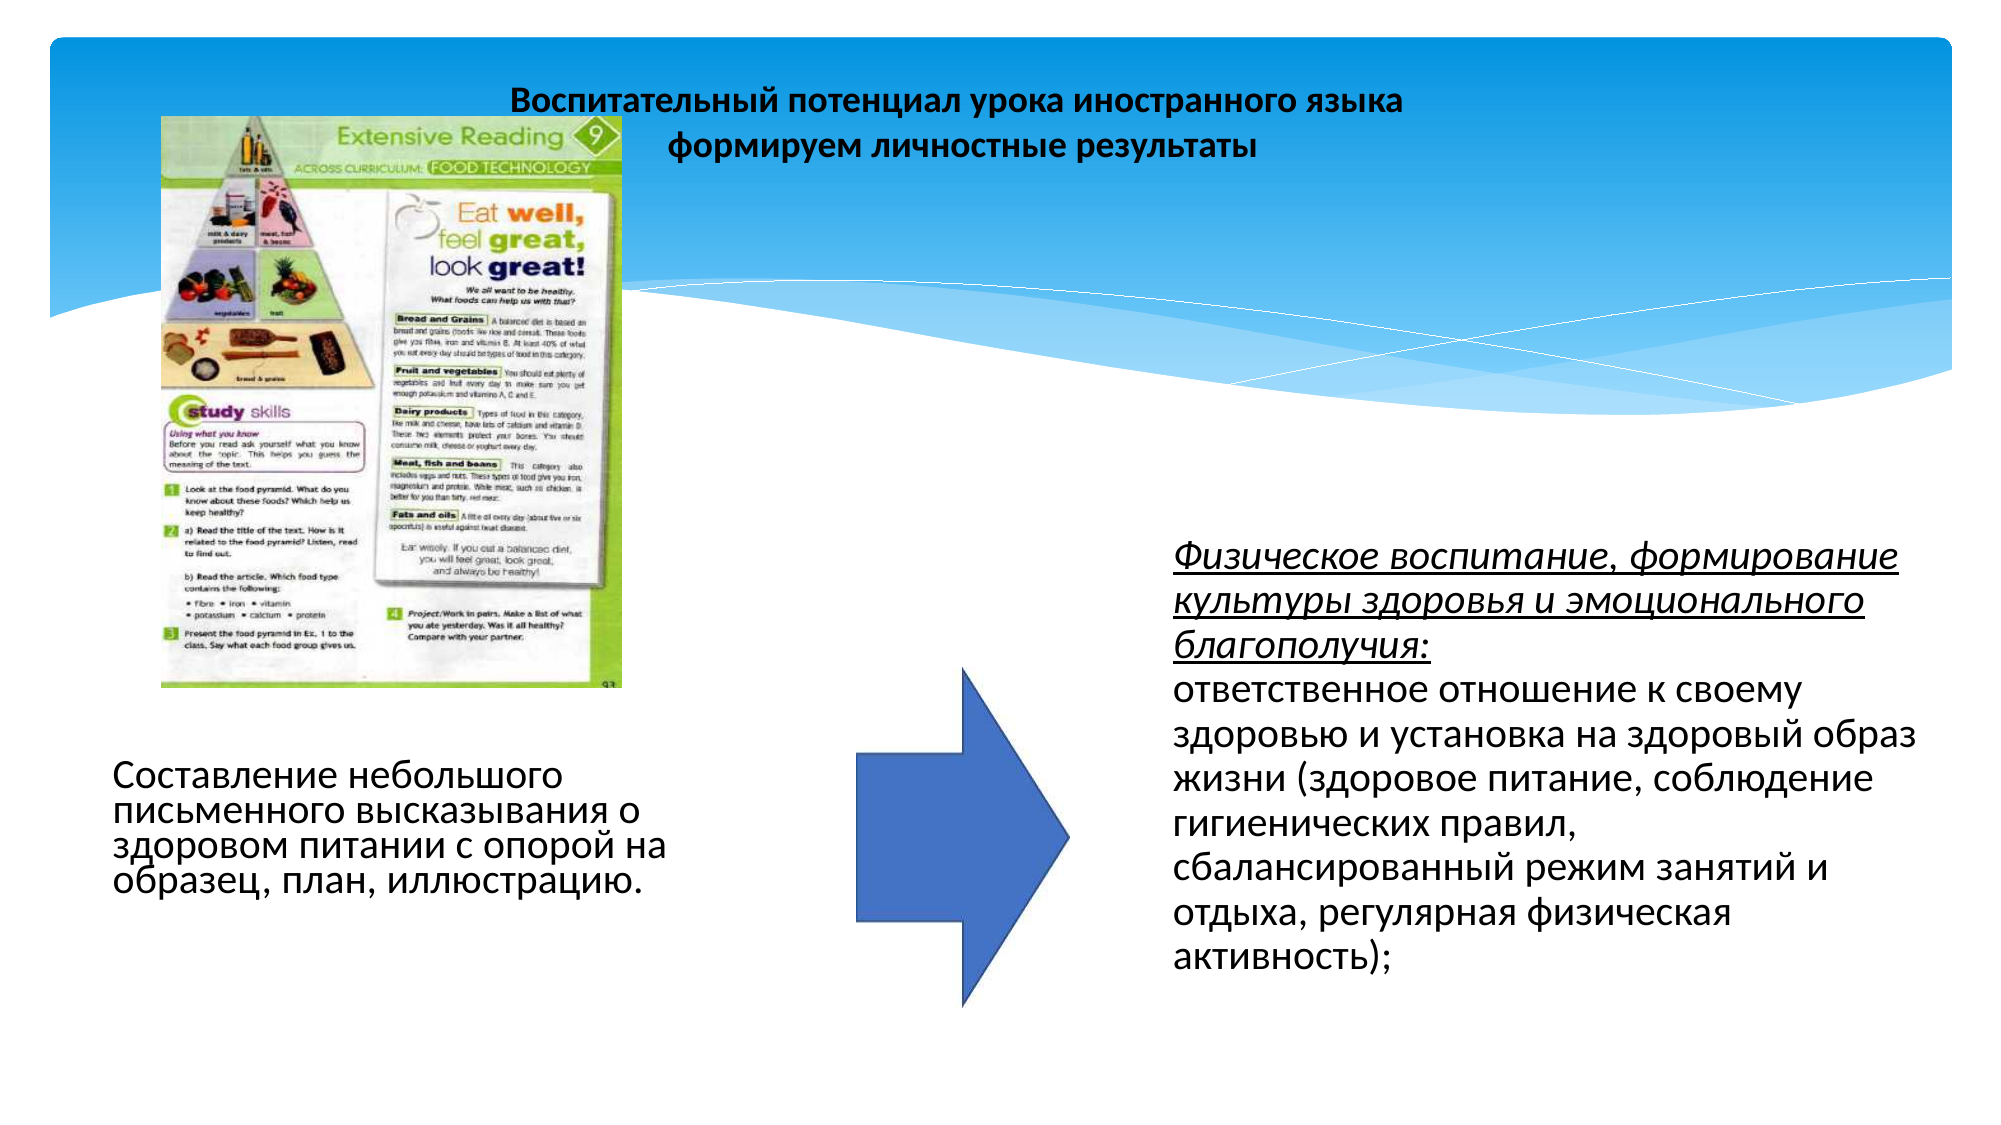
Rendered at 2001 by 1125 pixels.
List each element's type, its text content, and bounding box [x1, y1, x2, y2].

text_box Воспитательный потенциал урока иностранного языка формируем личностные результаты [509, 74, 1416, 159]
picture [855, 666, 1071, 1008]
text_box Физическое воспитание, формирование культуры здоровья и эмоционального благополучия: ответственное отношение к своему здоровью и установка на здоровый образ жизни (здоровое питание, соблюдение гигиенических правил, сбалансированный режим занятий и отдыха, регулярная физическая активность); [1173, 532, 1918, 934]
text_box Составление небольшого письменного высказывания о здоровом питании с опорой на образец, план, иллюстрацию. [112, 761, 671, 913]
picture [161, 116, 623, 689]
